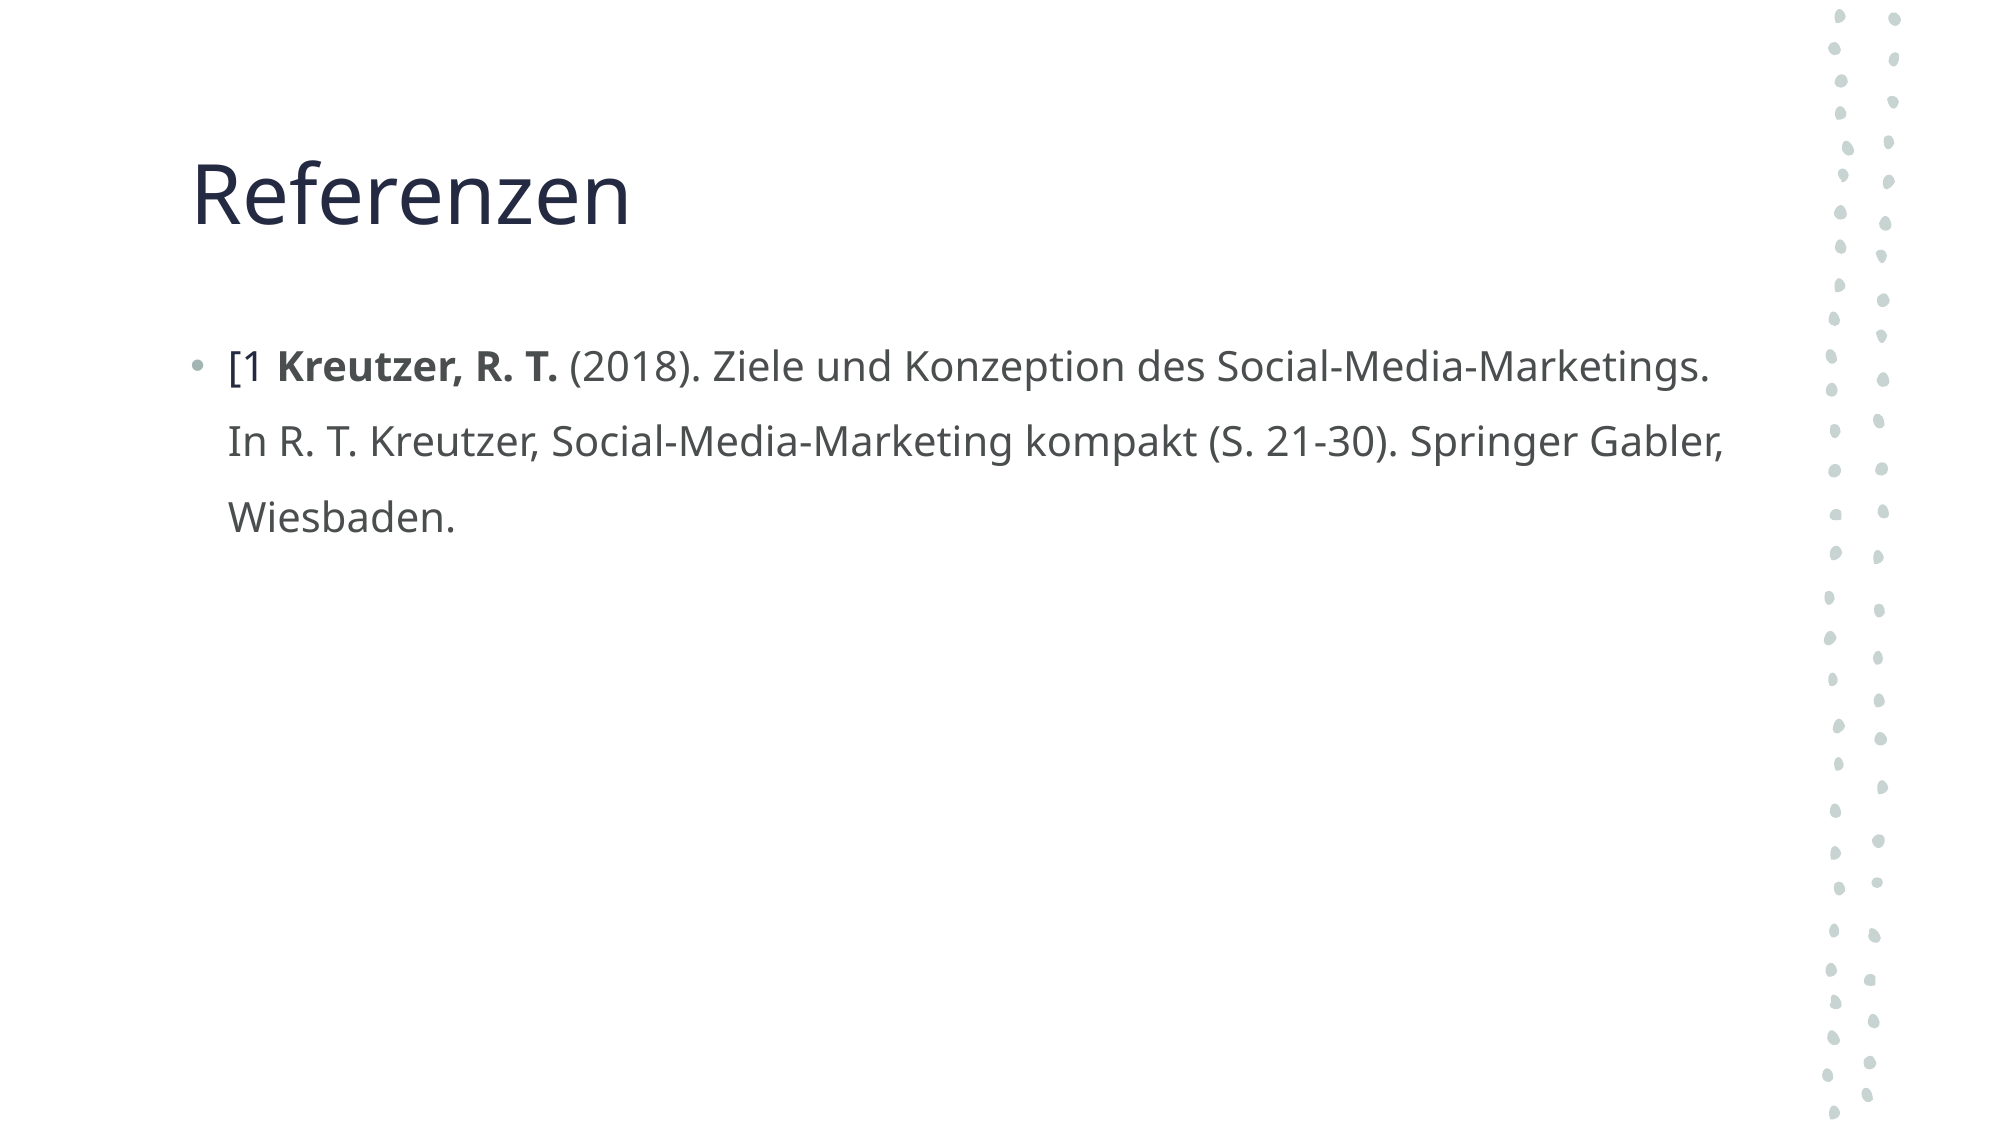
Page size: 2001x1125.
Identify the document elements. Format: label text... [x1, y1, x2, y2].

list [1 Kreutzer, R. T. (2018). Ziele und Konzeption des Social-Media-Marketings. In R. T. Kreutzer, Social-Media-Marketing kompakt (S. 21-30). Springer Gabler, Wiesbaden. [175, 307, 1756, 1022]
title Referenzen [175, 82, 1756, 300]
